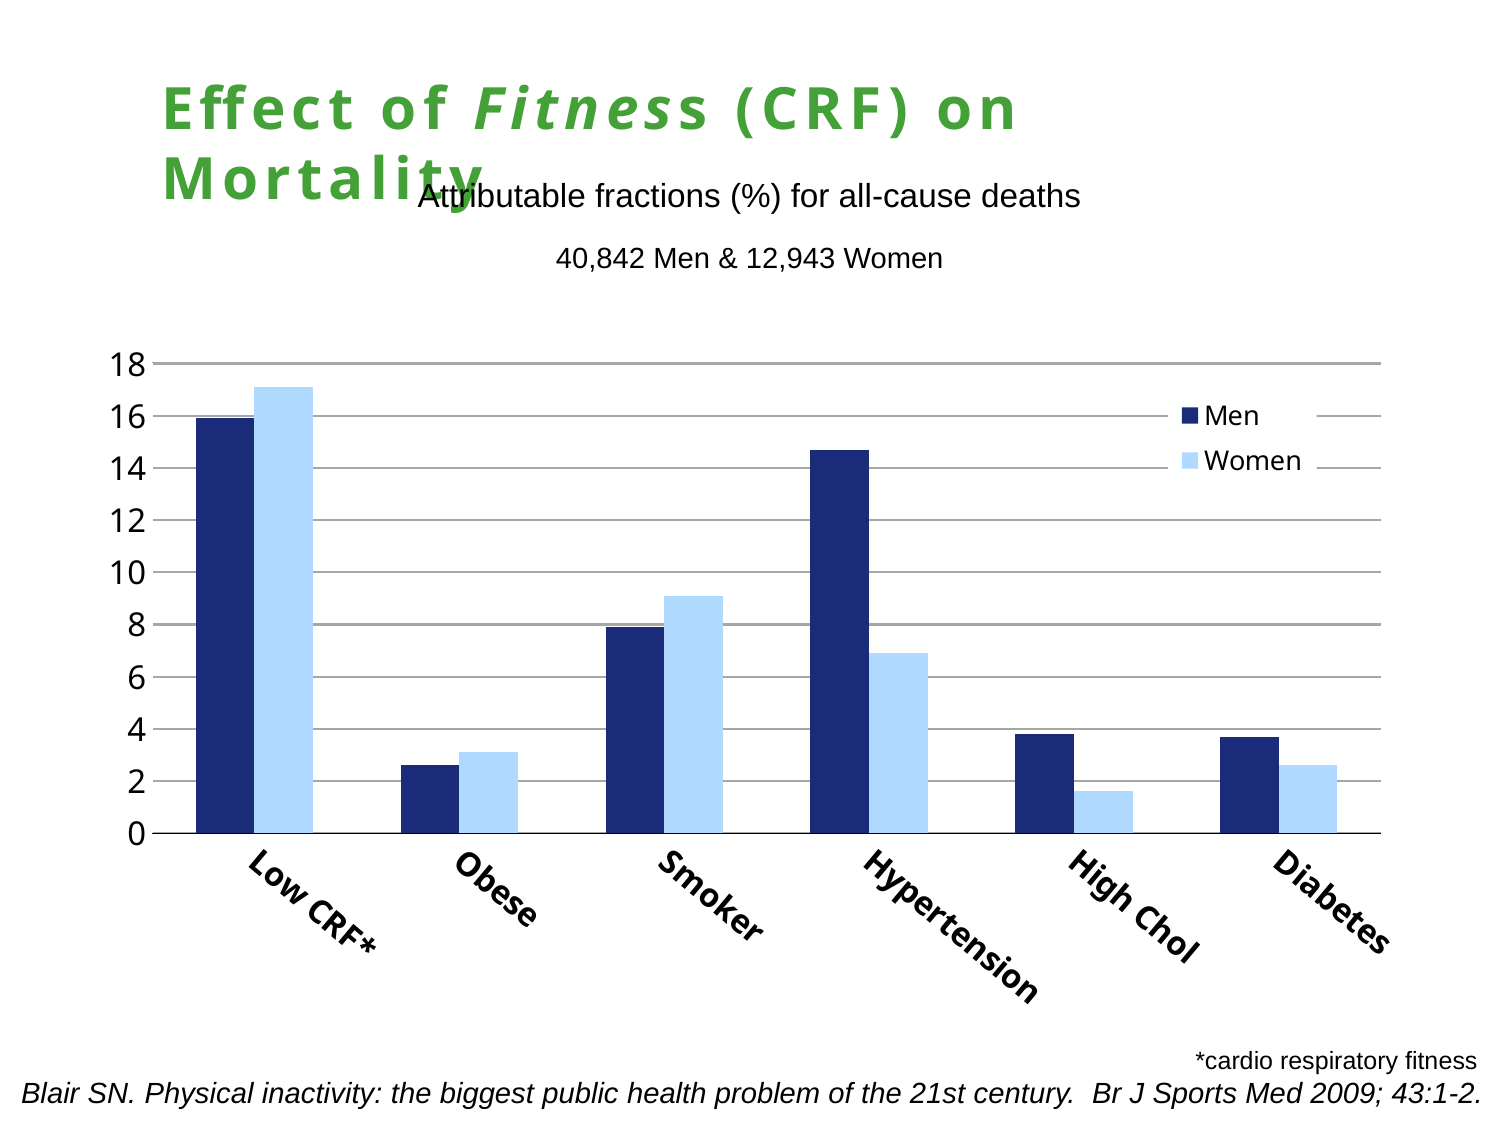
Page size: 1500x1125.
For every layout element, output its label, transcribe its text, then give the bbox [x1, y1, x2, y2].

text_box Effect of Fitness (CRF) on Mortality [146, 63, 1354, 219]
chart [70, 262, 1456, 1042]
text_box *cardio respiratory fitness Blair SN. Physical inactivity: the biggest public health problem of the 21st century. Br J Sports Med 2009; 43:1-2. [0, 1036, 1500, 1117]
text_box Attributable fractions (%) for all-cause deaths [342, 166, 1158, 222]
text_box 40,842 Men & 12,943 Women [540, 231, 959, 260]
